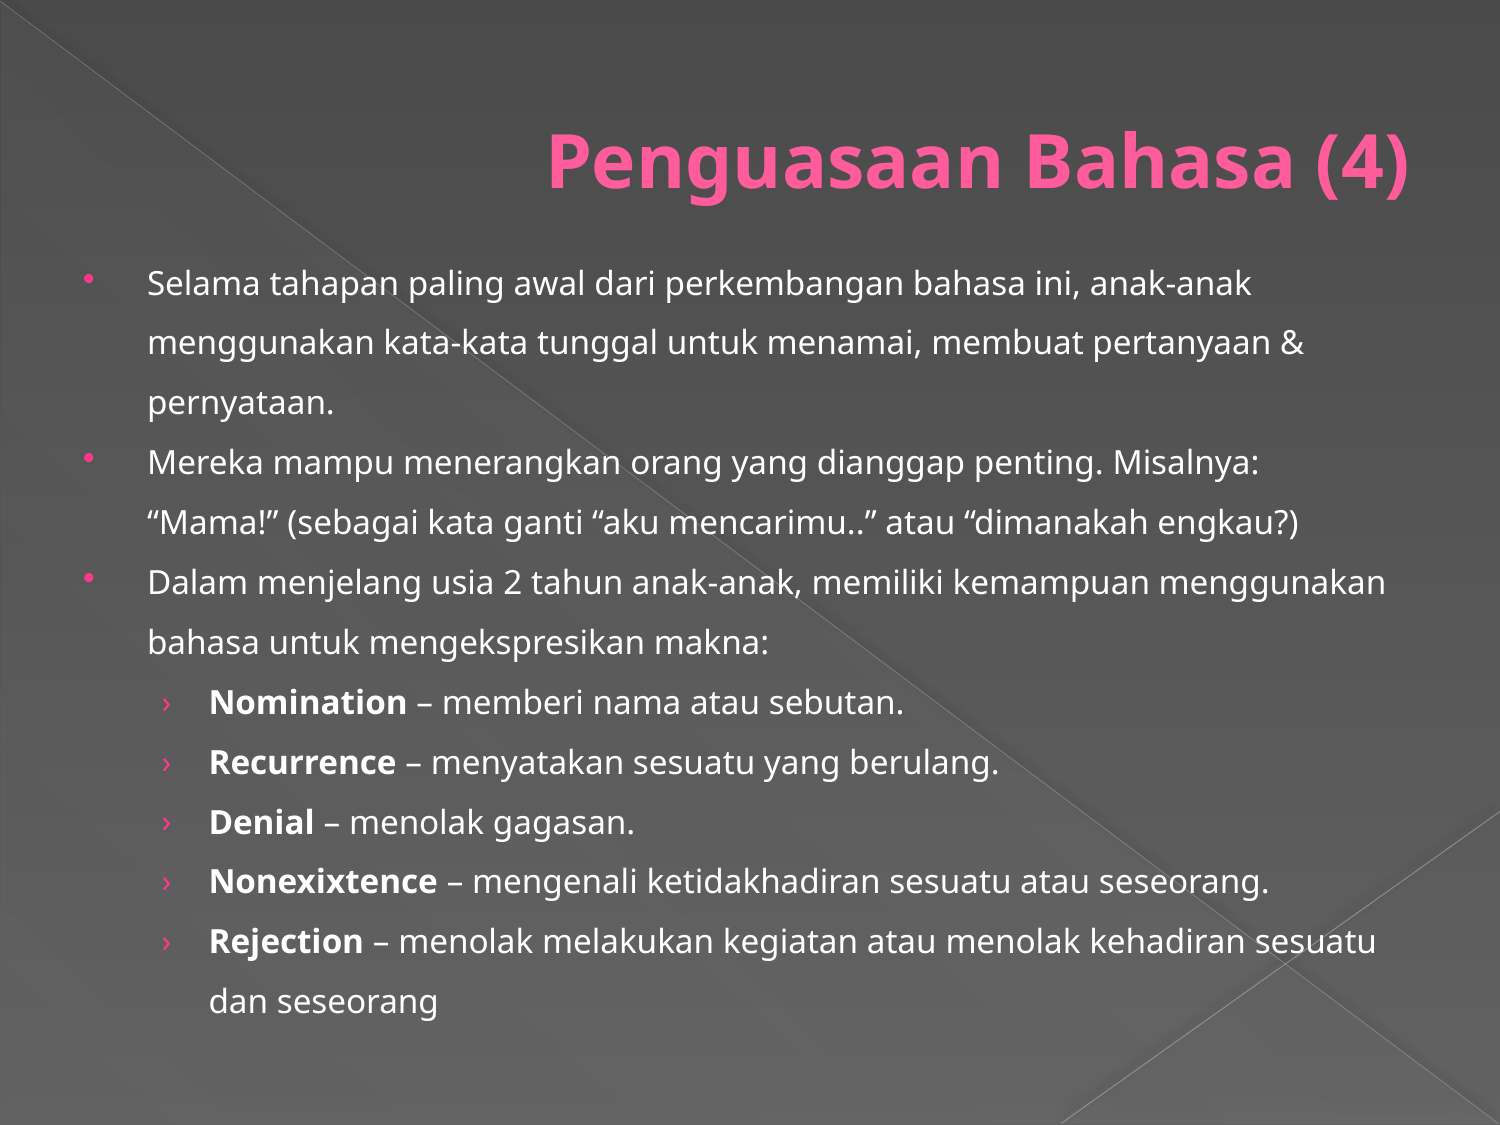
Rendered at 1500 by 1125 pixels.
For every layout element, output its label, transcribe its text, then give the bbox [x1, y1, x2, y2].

list Selama tahapan paling awal dari perkembangan bahasa ini, anak-anak menggunakan kata-kata tunggal untuk menamai, membuat pertanyaan & pernyataan. Mereka mampu menerangkan orang yang dianggap penting. Misalnya: “Mama!” (sebagai kata ganti “aku mencarimu..” atau “dimanakah engkau?) Dalam menjelang usia 2 tahun anak-anak, memiliki kemampuan menggunakan bahasa untuk mengekspresikan makna: Nomination – memberi nama atau sebutan. Recurrence – menyatakan sesuatu yang berulang. Denial – menolak gagasan. Nonexixtence – mengenali ketidakhadiran sesuatu atau seseorang. Rejection – menolak melakukan kegiatan atau menolak kehadiran sesuatu dan seseorang [58, 234, 1409, 1032]
title Penguasaan Bahasa (4) [75, 43, 1425, 274]
